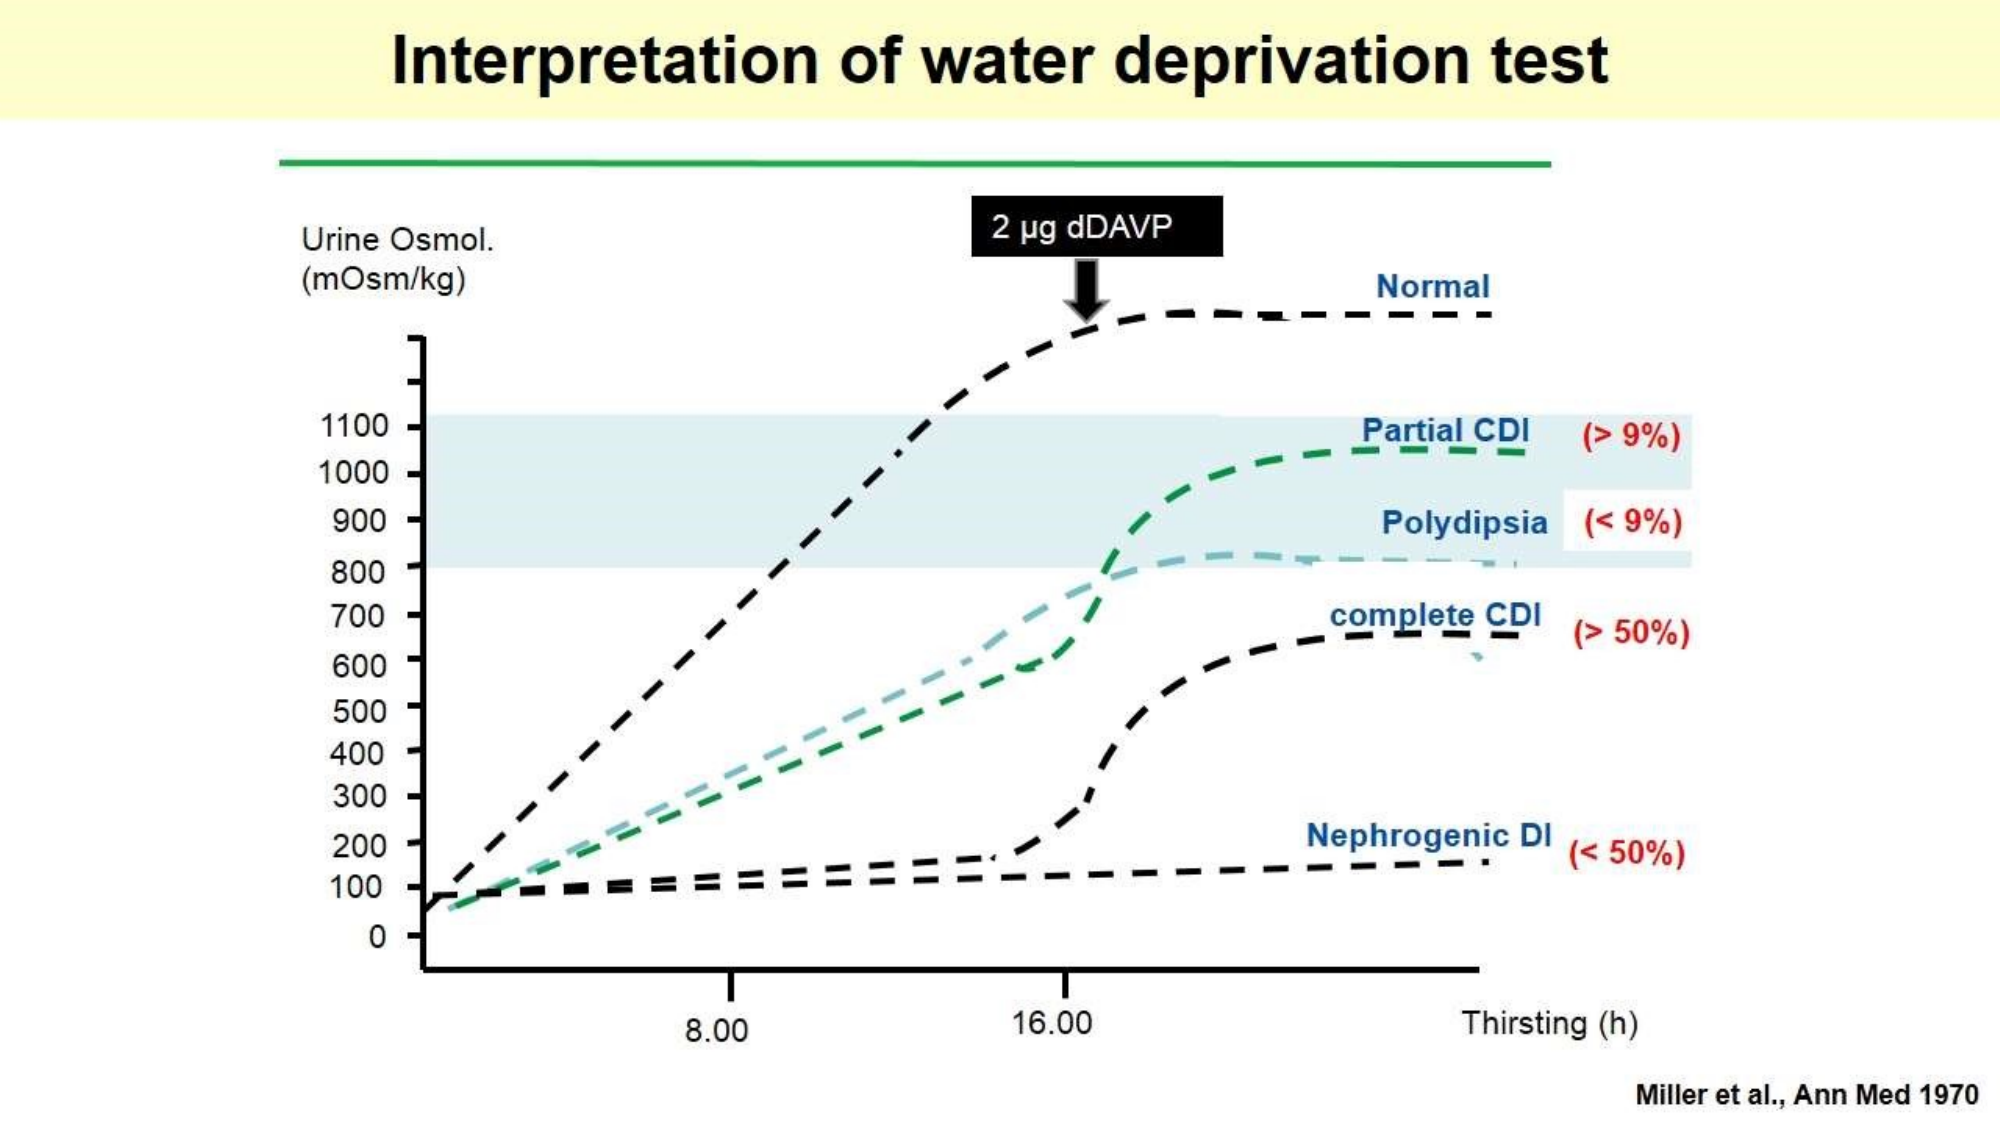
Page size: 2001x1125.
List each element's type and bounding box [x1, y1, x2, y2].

list [0, 0, 2000, 1125]
